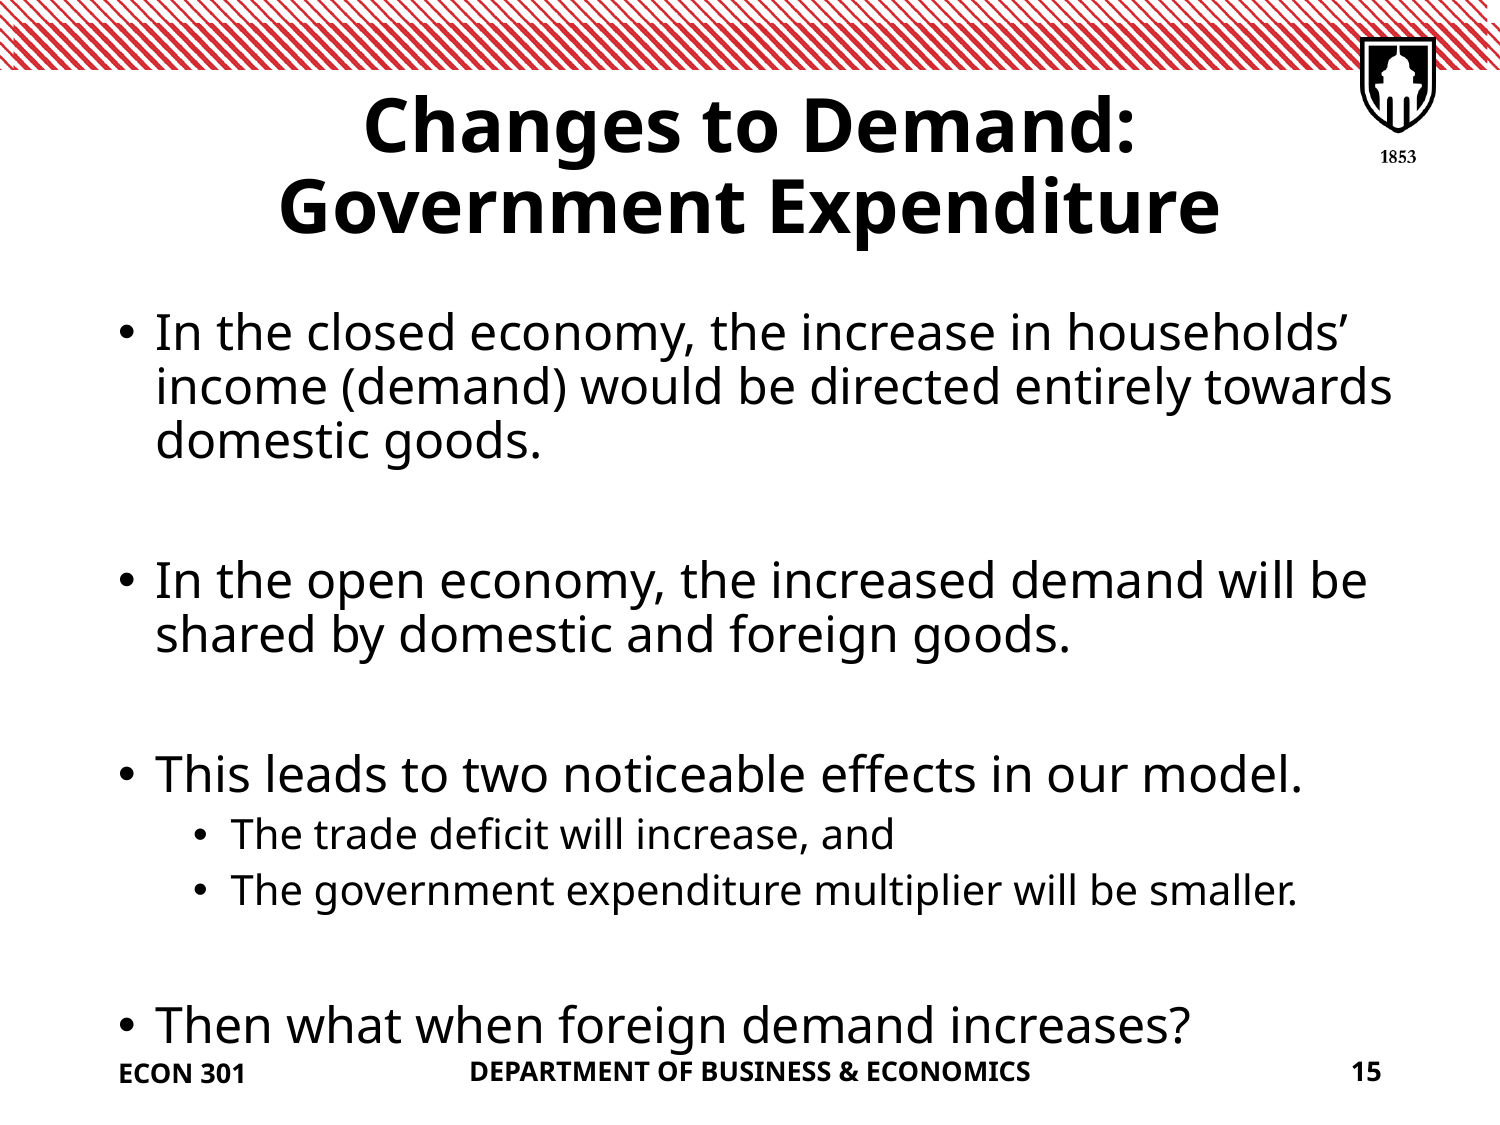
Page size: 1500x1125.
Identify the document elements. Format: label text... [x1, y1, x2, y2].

list In the closed economy, the increase in households’ income (demand) would be directed entirely towards domestic goods. In the open economy, the increased demand will be shared by domestic and foreign goods. This leads to two noticeable effects in our model. The trade deficit will increase, and The government expenditure multiplier will be smaller. Then what when foreign demand increases? [103, 299, 1427, 1014]
slide_number ECON 301 [103, 1042, 277, 1103]
picture [0, 0, 1500, 163]
title Changes to Demand: Government Expenditure [103, 59, 1397, 278]
footer DEPARTMENT OF BUSINESS & ECONOMICS [277, 1042, 1059, 1103]
slide_number 15 [1059, 1042, 1397, 1103]
